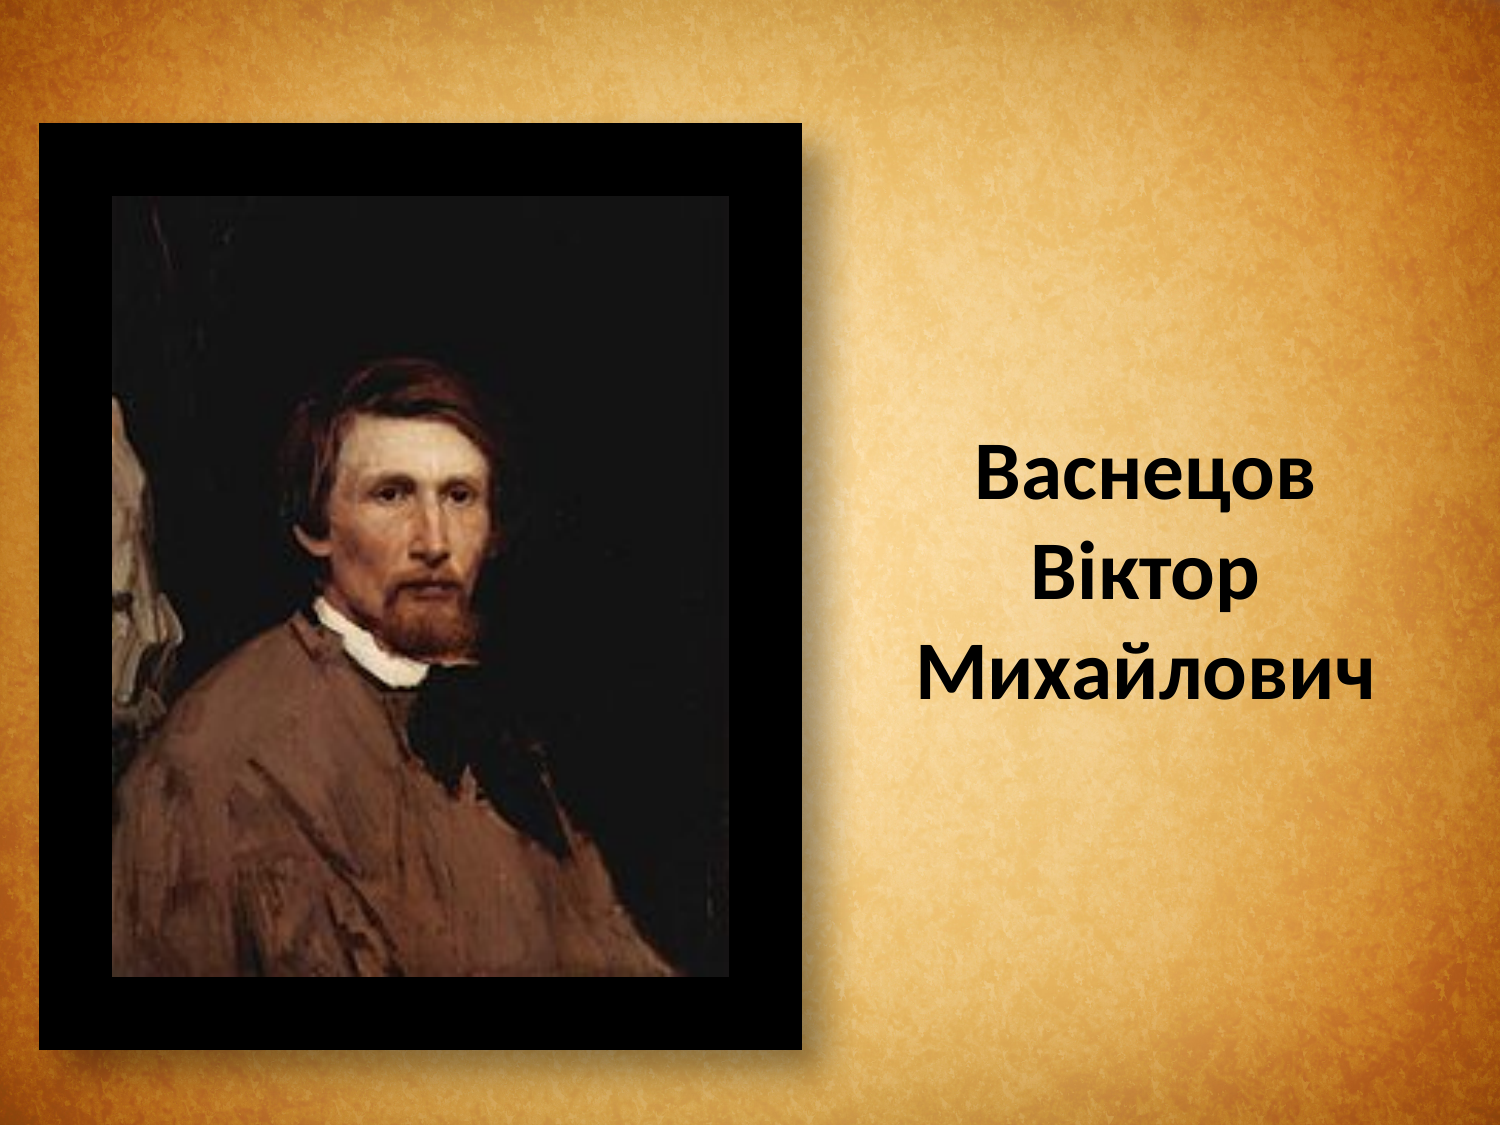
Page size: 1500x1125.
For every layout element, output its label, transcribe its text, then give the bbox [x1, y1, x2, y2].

picture [0, 0, 1500, 1125]
text_box Васнецов Віктор Михайлович [868, 408, 1424, 724]
